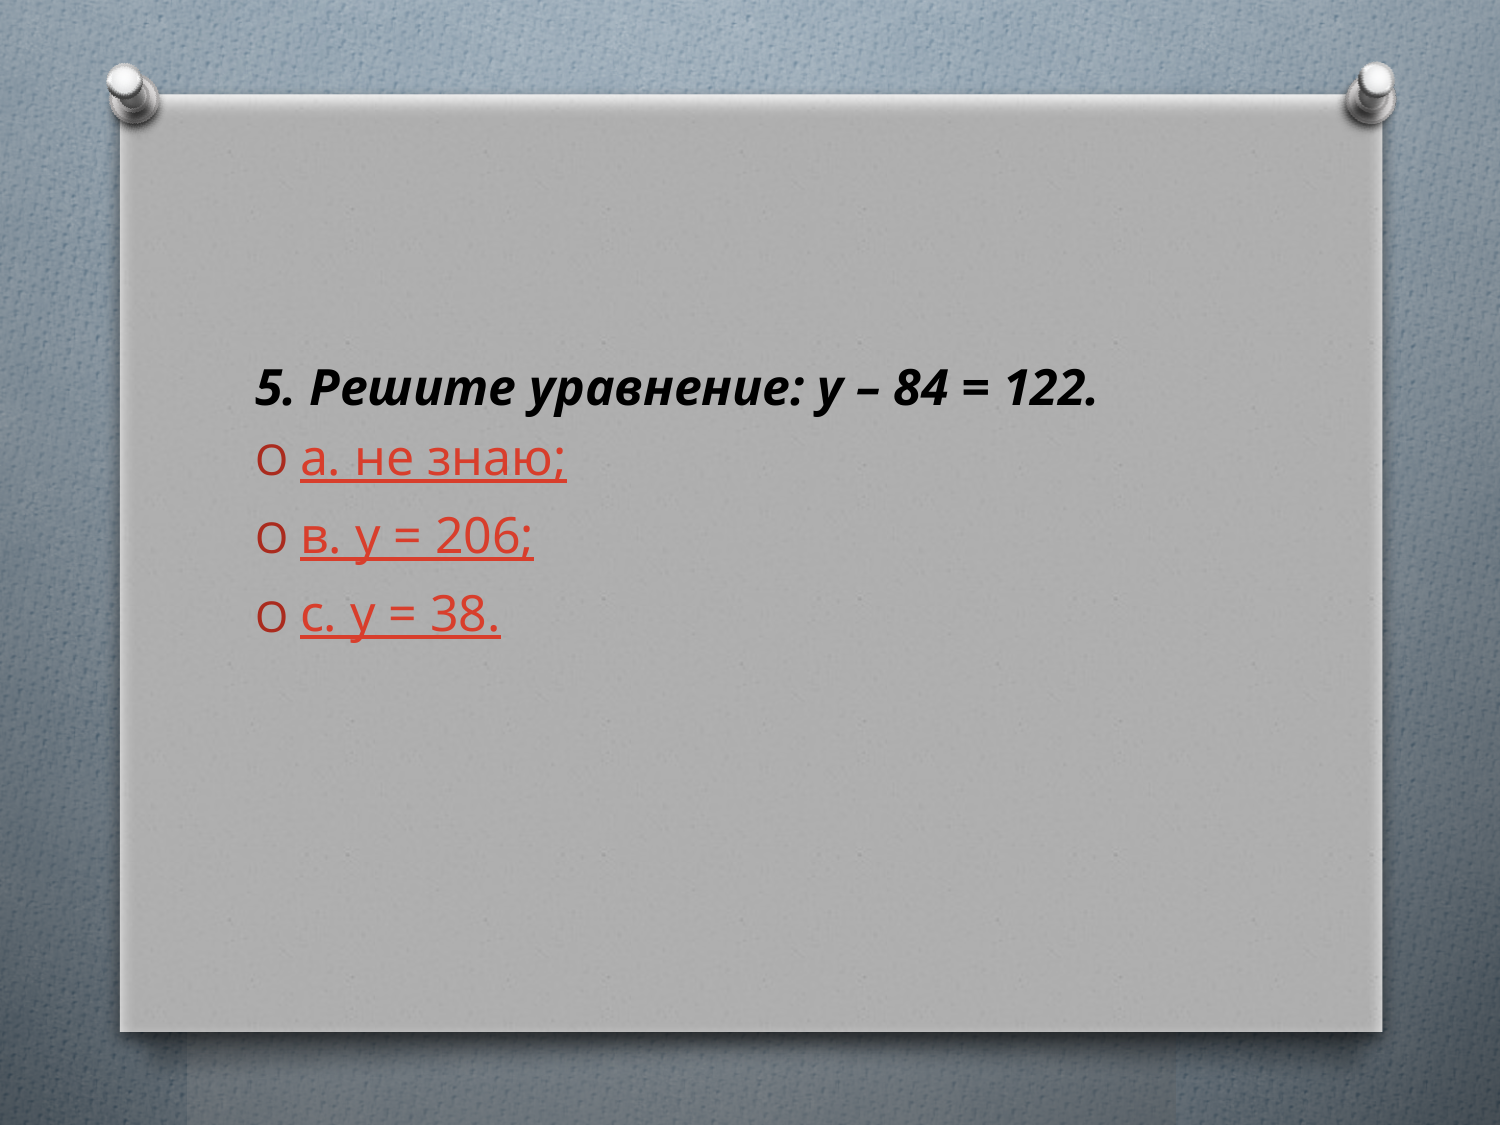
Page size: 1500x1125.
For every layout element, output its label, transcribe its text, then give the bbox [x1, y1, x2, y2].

picture [75, 29, 198, 153]
picture [1317, 35, 1439, 156]
list 5. Решите уравнение: у – 84 = 122. а. не знаю; в. у = 206; с. у = 38. [240, 347, 1257, 939]
